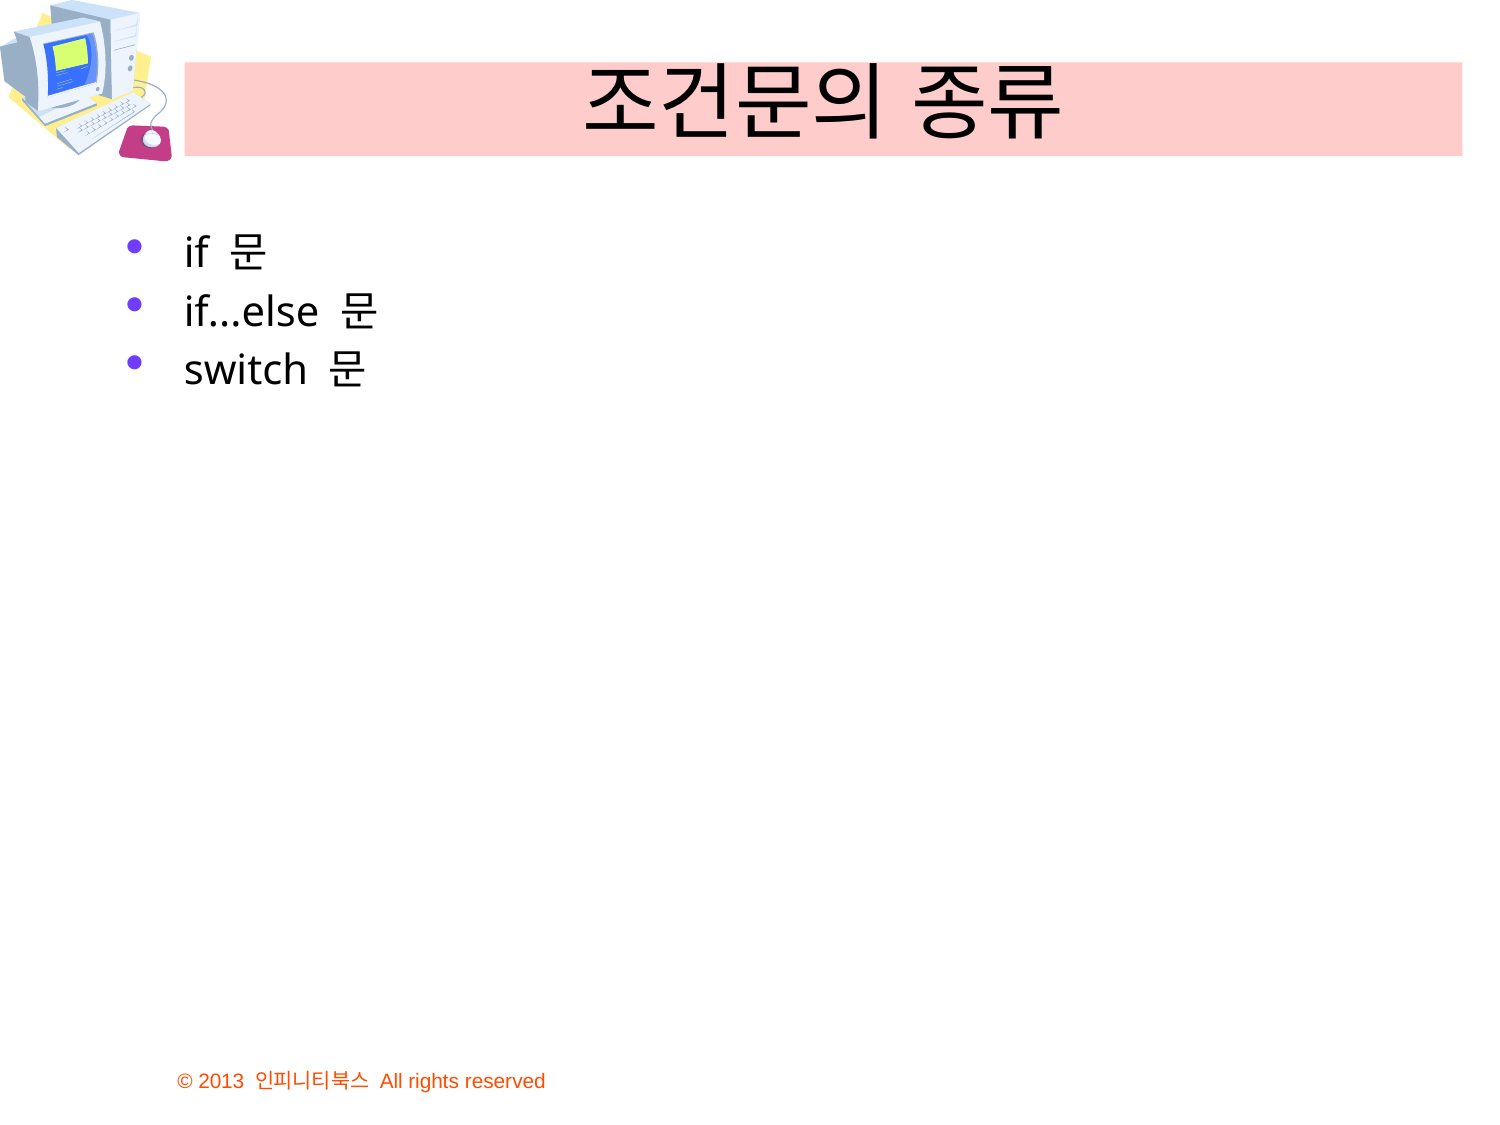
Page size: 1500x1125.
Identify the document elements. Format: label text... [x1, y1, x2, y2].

title 조건문의 종류 [184, 62, 1463, 157]
list if 문 if...else 문 switch 문 [112, 218, 1460, 900]
